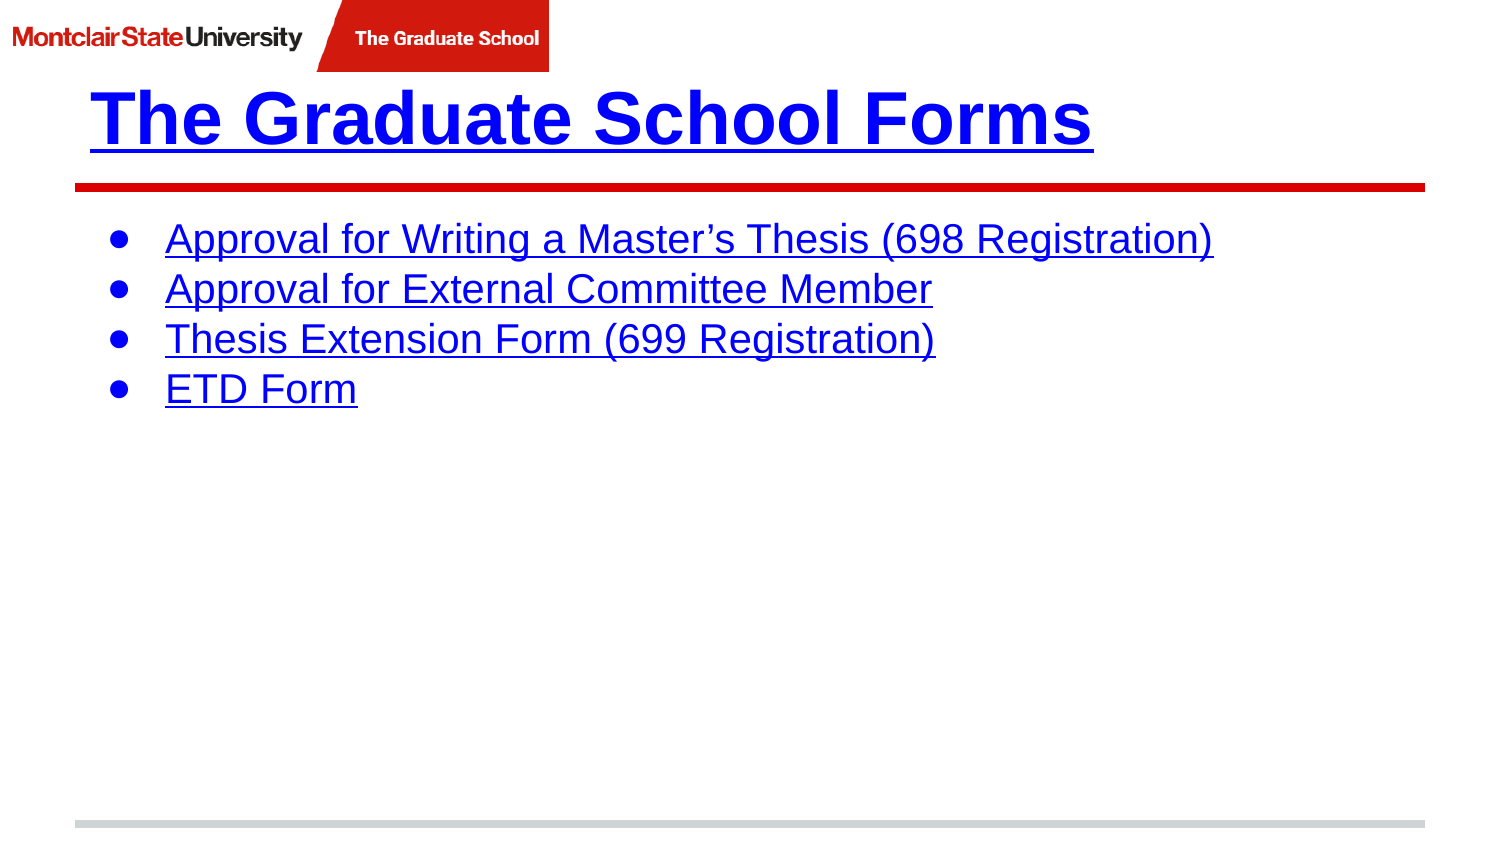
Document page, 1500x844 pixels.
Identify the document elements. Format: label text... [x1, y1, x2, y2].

picture [0, 0, 549, 73]
list Approval for Writing a Master’s Thesis (698 Registration) Approval for External Committee Member Thesis Extension Form (699 Registration) ETD Form [75, 196, 1425, 808]
title The Graduate School Forms [75, 33, 1425, 175]
